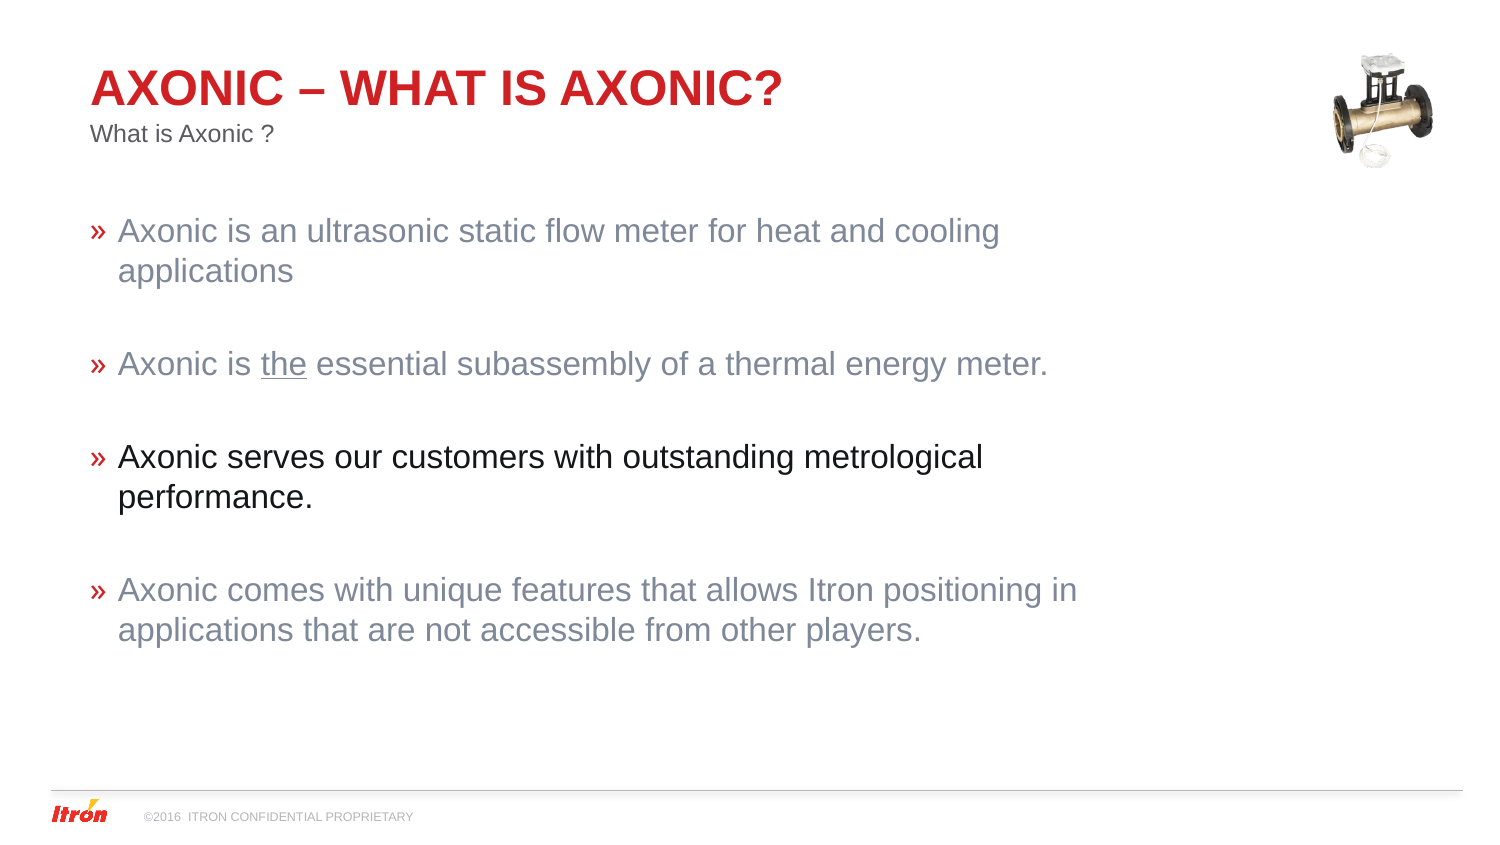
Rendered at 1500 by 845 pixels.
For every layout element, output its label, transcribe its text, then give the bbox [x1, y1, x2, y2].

list Axonic is an ultrasonic static flow meter for heat and cooling applications Axonic is the essential subassembly of a thermal energy meter. Axonic serves our customers with outstanding metrological performance. Axonic comes with unique features that allows Itron positioning in applications that are not accessible from other players. [75, 201, 1148, 562]
title Axonic – What is Axonic? [75, 47, 1325, 109]
picture [51, 799, 107, 822]
picture [1326, 47, 1443, 173]
list What is Axonic ? [75, 109, 1321, 152]
